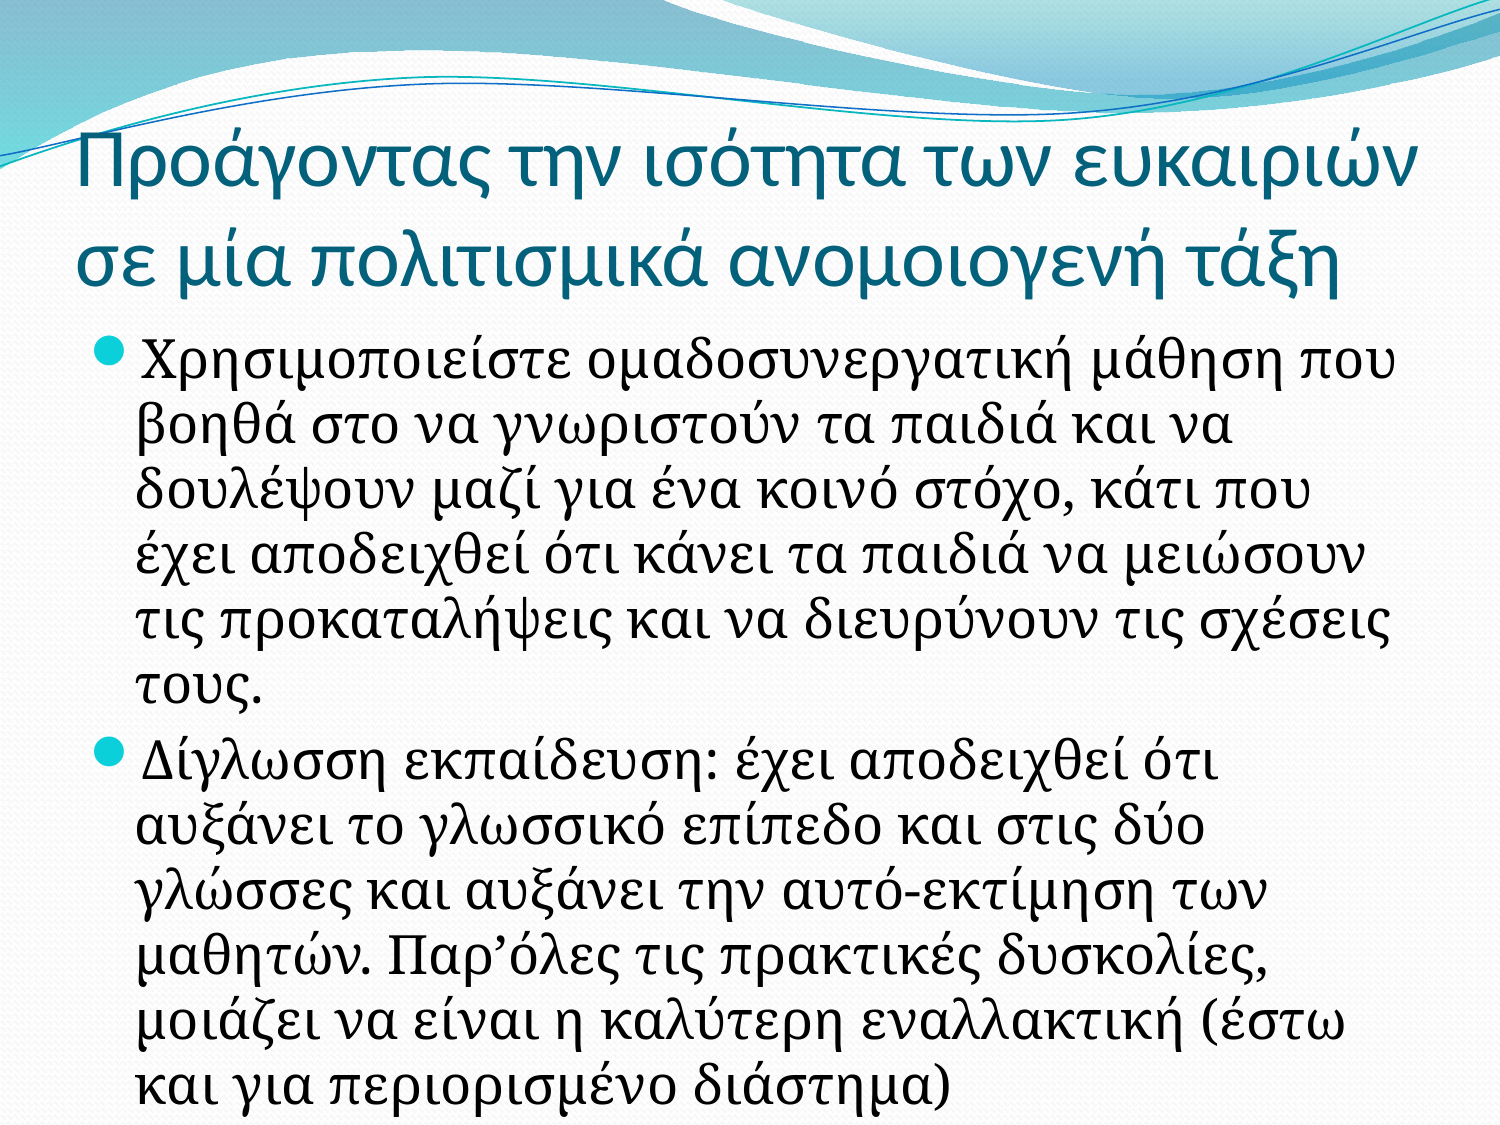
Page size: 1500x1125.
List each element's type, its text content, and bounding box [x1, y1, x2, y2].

list Χρησιμοποιείστε ομαδοσυνεργατική μάθηση που βοηθά στο να γνωριστούν τα παιδιά και να δουλέψουν μαζί για ένα κοινό στόχο, κάτι που έχει αποδειχθεί ότι κάνει τα παιδιά να μειώσουν τις προκαταλήψεις και να διευρύνουν τις σχέσεις τους. Δίγλωσση εκπαίδευση: έχει αποδειχθεί ότι αυξάνει το γλωσσικό επίπεδο και στις δύο γλώσσες και αυξάνει την αυτό-εκτίμηση των μαθητών. Παρ’όλες τις πρακτικές δυσκολίες, μοιάζει να είναι η καλύτερη εναλλακτική (έστω και για περιορισμένο διάστημα) [75, 317, 1425, 1038]
title Προάγοντας την ισότητα των ευκαιριών σε μία πολιτισμικά ανομοιογενή τάξη [75, 115, 1425, 303]
